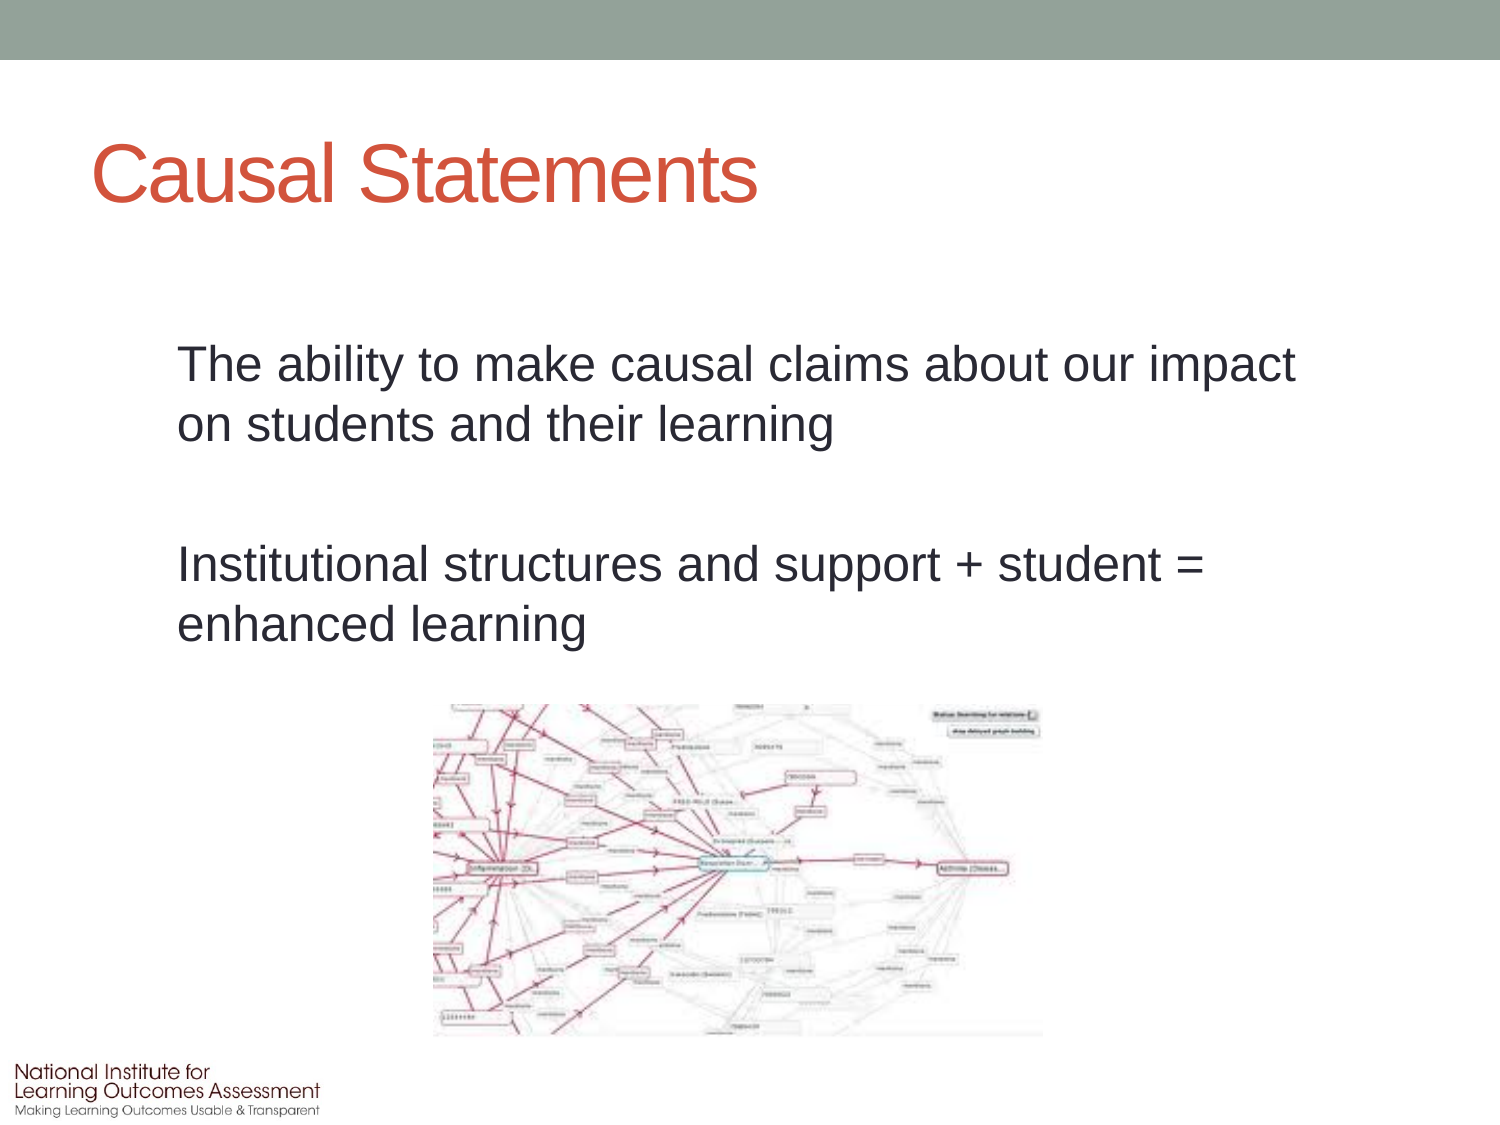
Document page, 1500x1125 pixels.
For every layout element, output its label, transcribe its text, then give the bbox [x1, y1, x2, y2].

list The ability to make causal claims about our impact on students and their learning Institutional structures and support + student = enhanced learning [143, 323, 1359, 890]
title Causal Statements [75, 87, 1425, 250]
picture [8, 1060, 324, 1122]
picture [433, 703, 1043, 1063]
